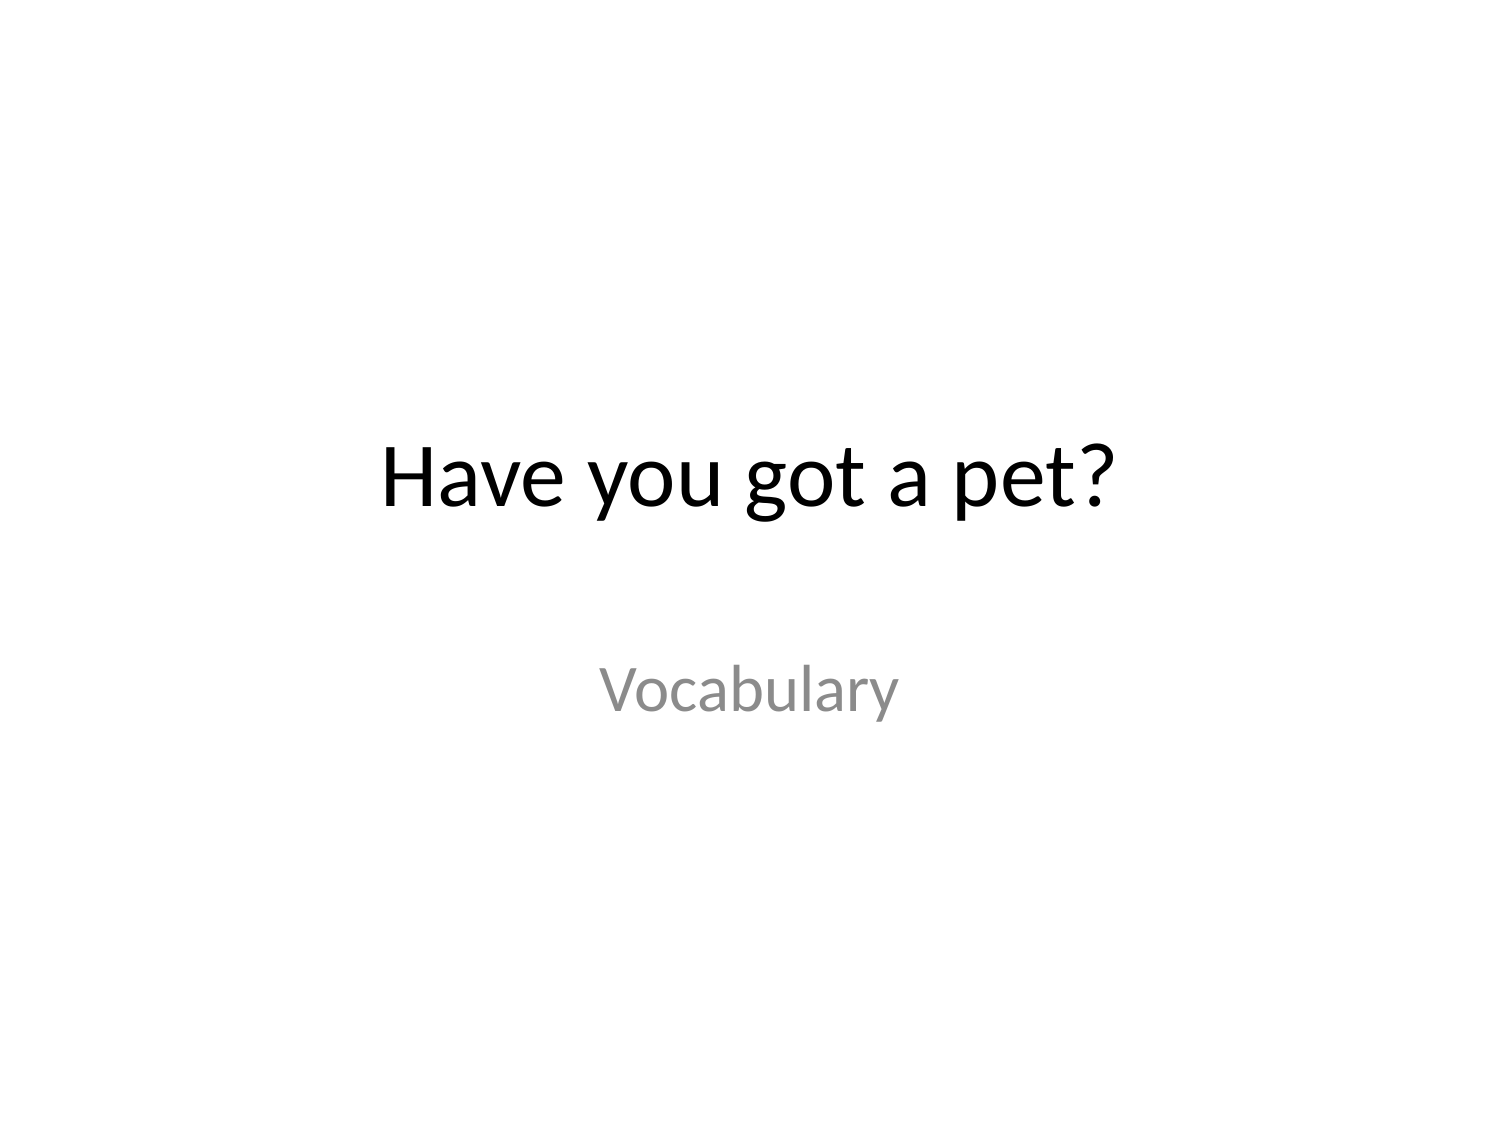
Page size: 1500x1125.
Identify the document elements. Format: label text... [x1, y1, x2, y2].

subtitle Vocabulary [225, 637, 1275, 925]
title Have you got a pet? [112, 349, 1388, 591]
